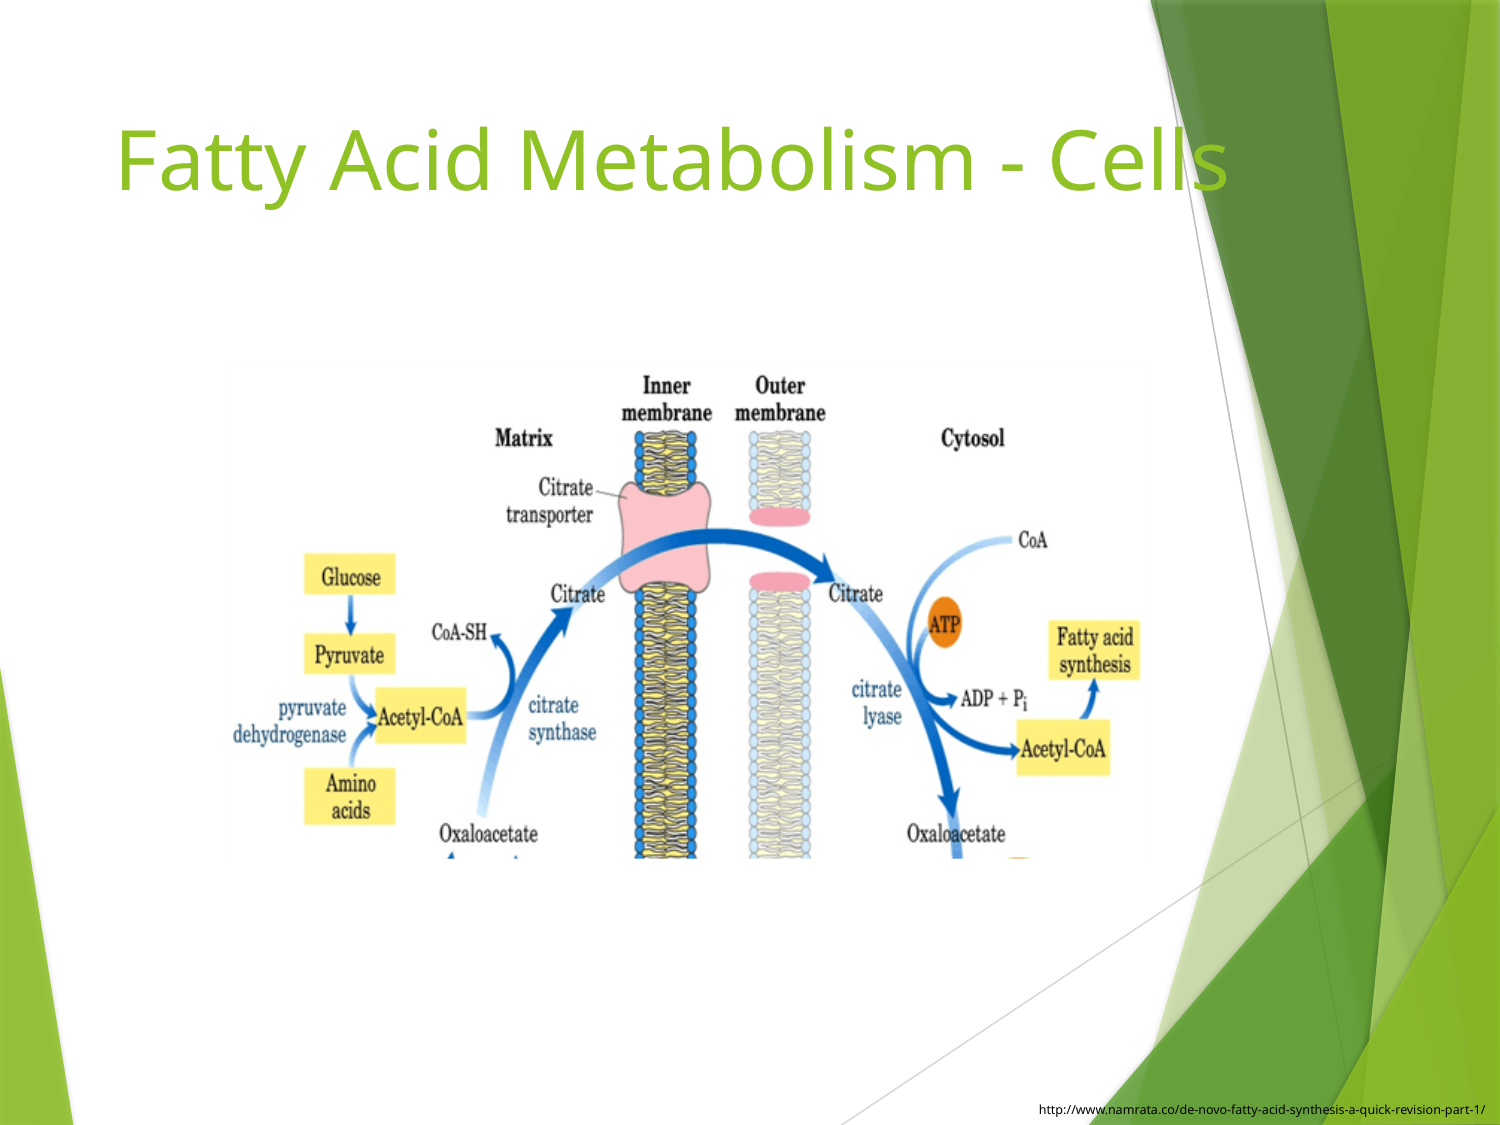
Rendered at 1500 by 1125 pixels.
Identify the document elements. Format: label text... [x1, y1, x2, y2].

title Fatty Acid Metabolism - Cells [99, 99, 1388, 317]
text_box http://www.namrata.co/de-novo-fatty-acid-synthesis-a-quick-revision-part-1/ [749, 1094, 1500, 1125]
picture [223, 360, 1161, 863]
